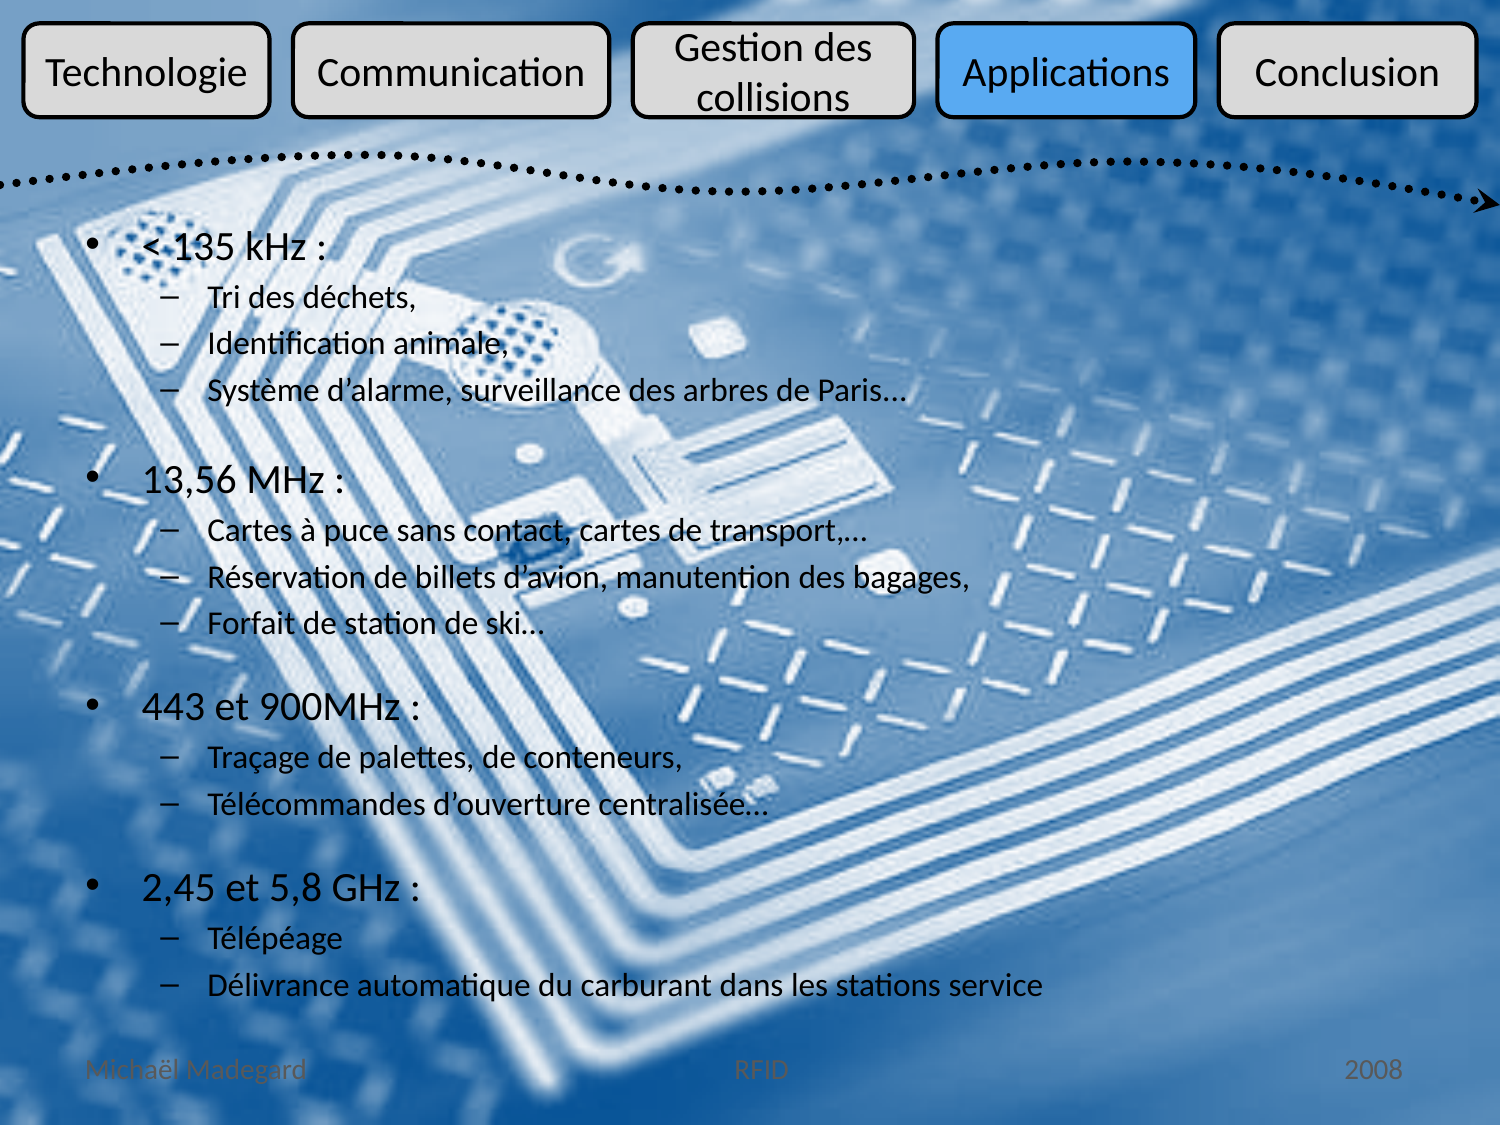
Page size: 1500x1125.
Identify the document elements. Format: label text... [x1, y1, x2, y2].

text_box Applications [935, 21, 1198, 120]
text_box Communication [290, 21, 612, 120]
text_box Conclusion [1216, 21, 1479, 120]
list < 135 kHz : Tri des déchets, Identification animale, Système d’alarme, surveillance des arbres de Paris... 13,56 MHz : Cartes à puce sans contact, cartes de transport,… Réservation de billets d’avion, manutention des bagages, Forfait de station de ski… 443 et 900MHz : Traçage de palettes, de conteneurs, Télécommandes d’ouverture centralisée… 2,45 et 5,8 GHz : Télépéage Délivrance automatique du carburant dans les stations service [70, 210, 1454, 1043]
text_box Gestion des collisions [630, 21, 917, 120]
text_box Technologie [21, 21, 272, 120]
